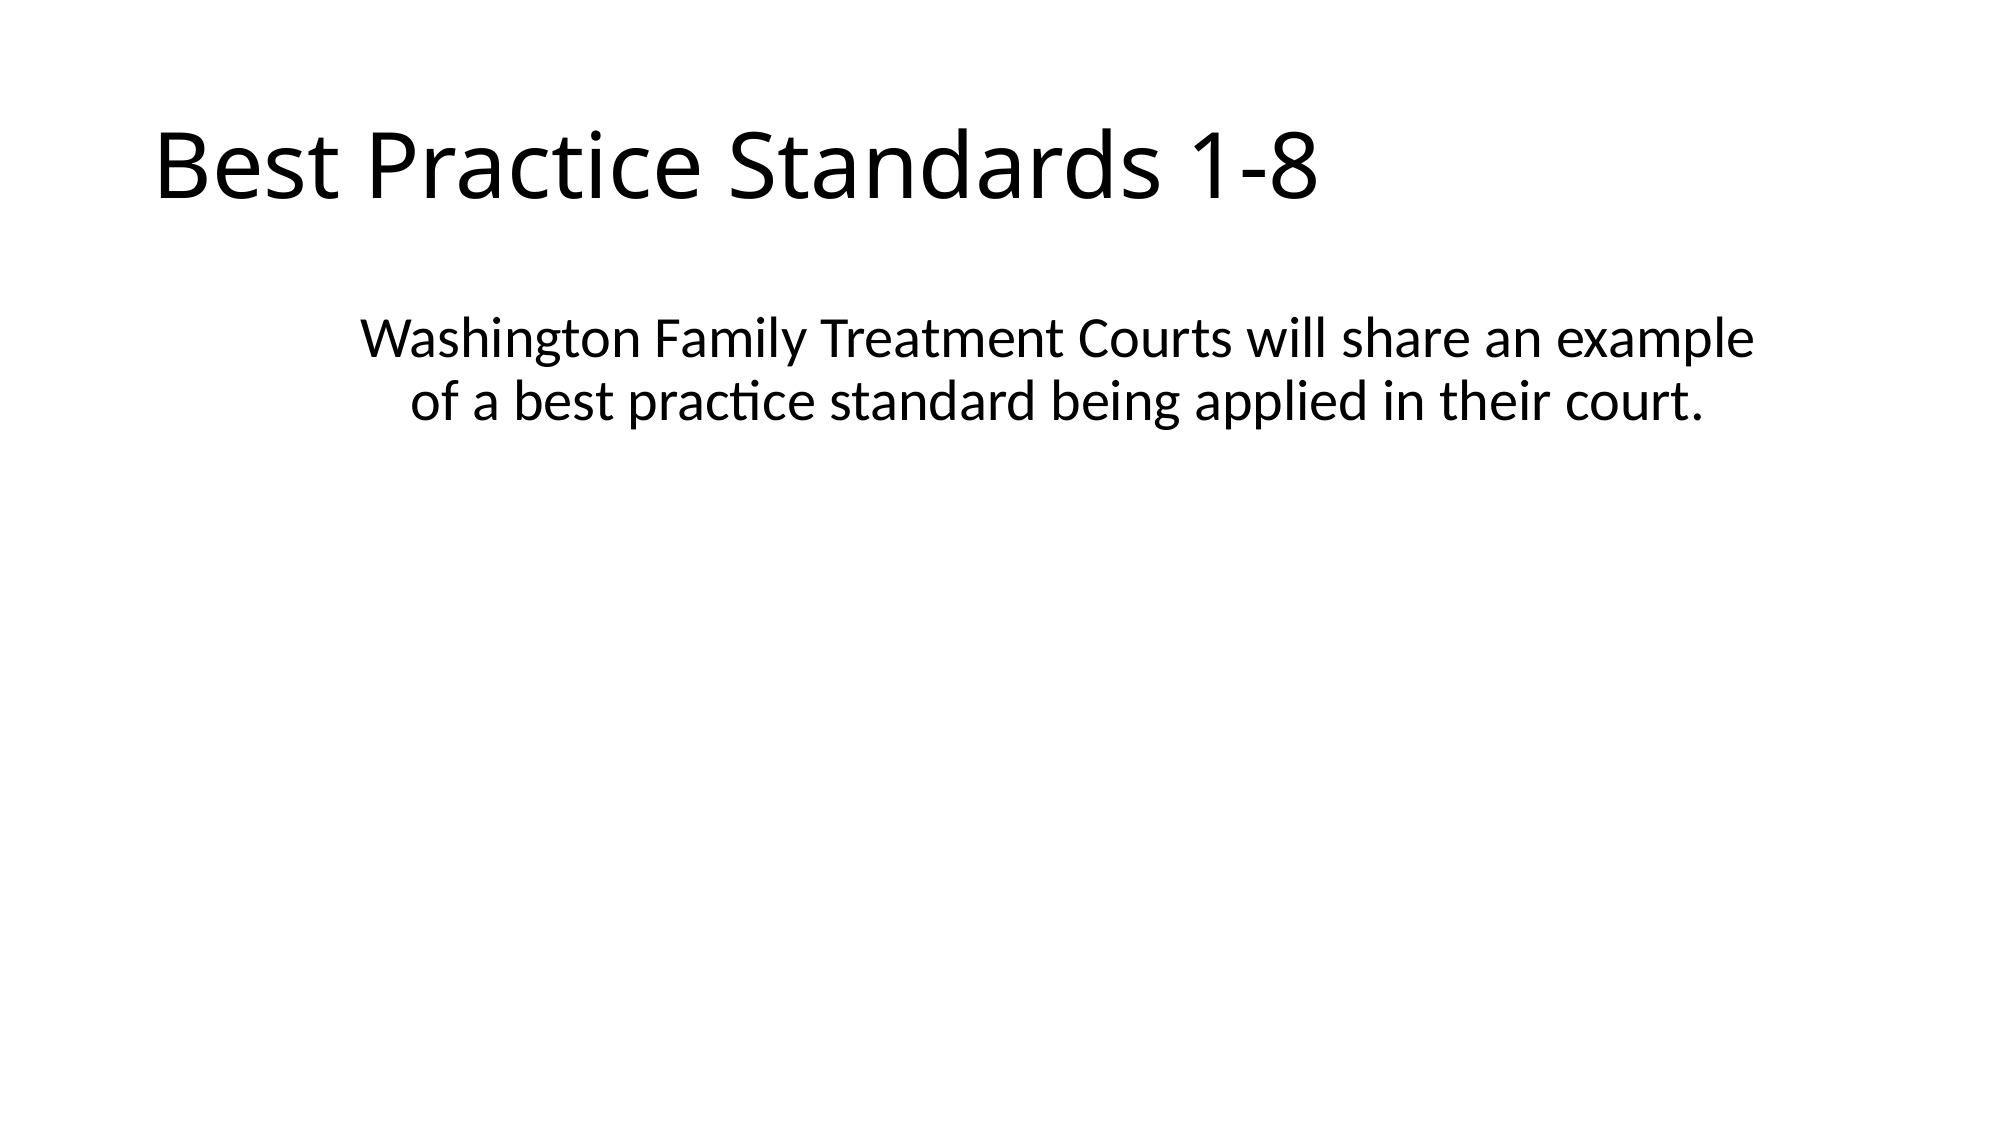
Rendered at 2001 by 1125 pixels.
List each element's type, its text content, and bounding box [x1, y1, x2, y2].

list Washington Family Treatment Courts will share an example of a best practice standard being applied in their court. [338, 299, 1779, 1014]
title Best Practice Standards 1-8 [137, 59, 1863, 278]
